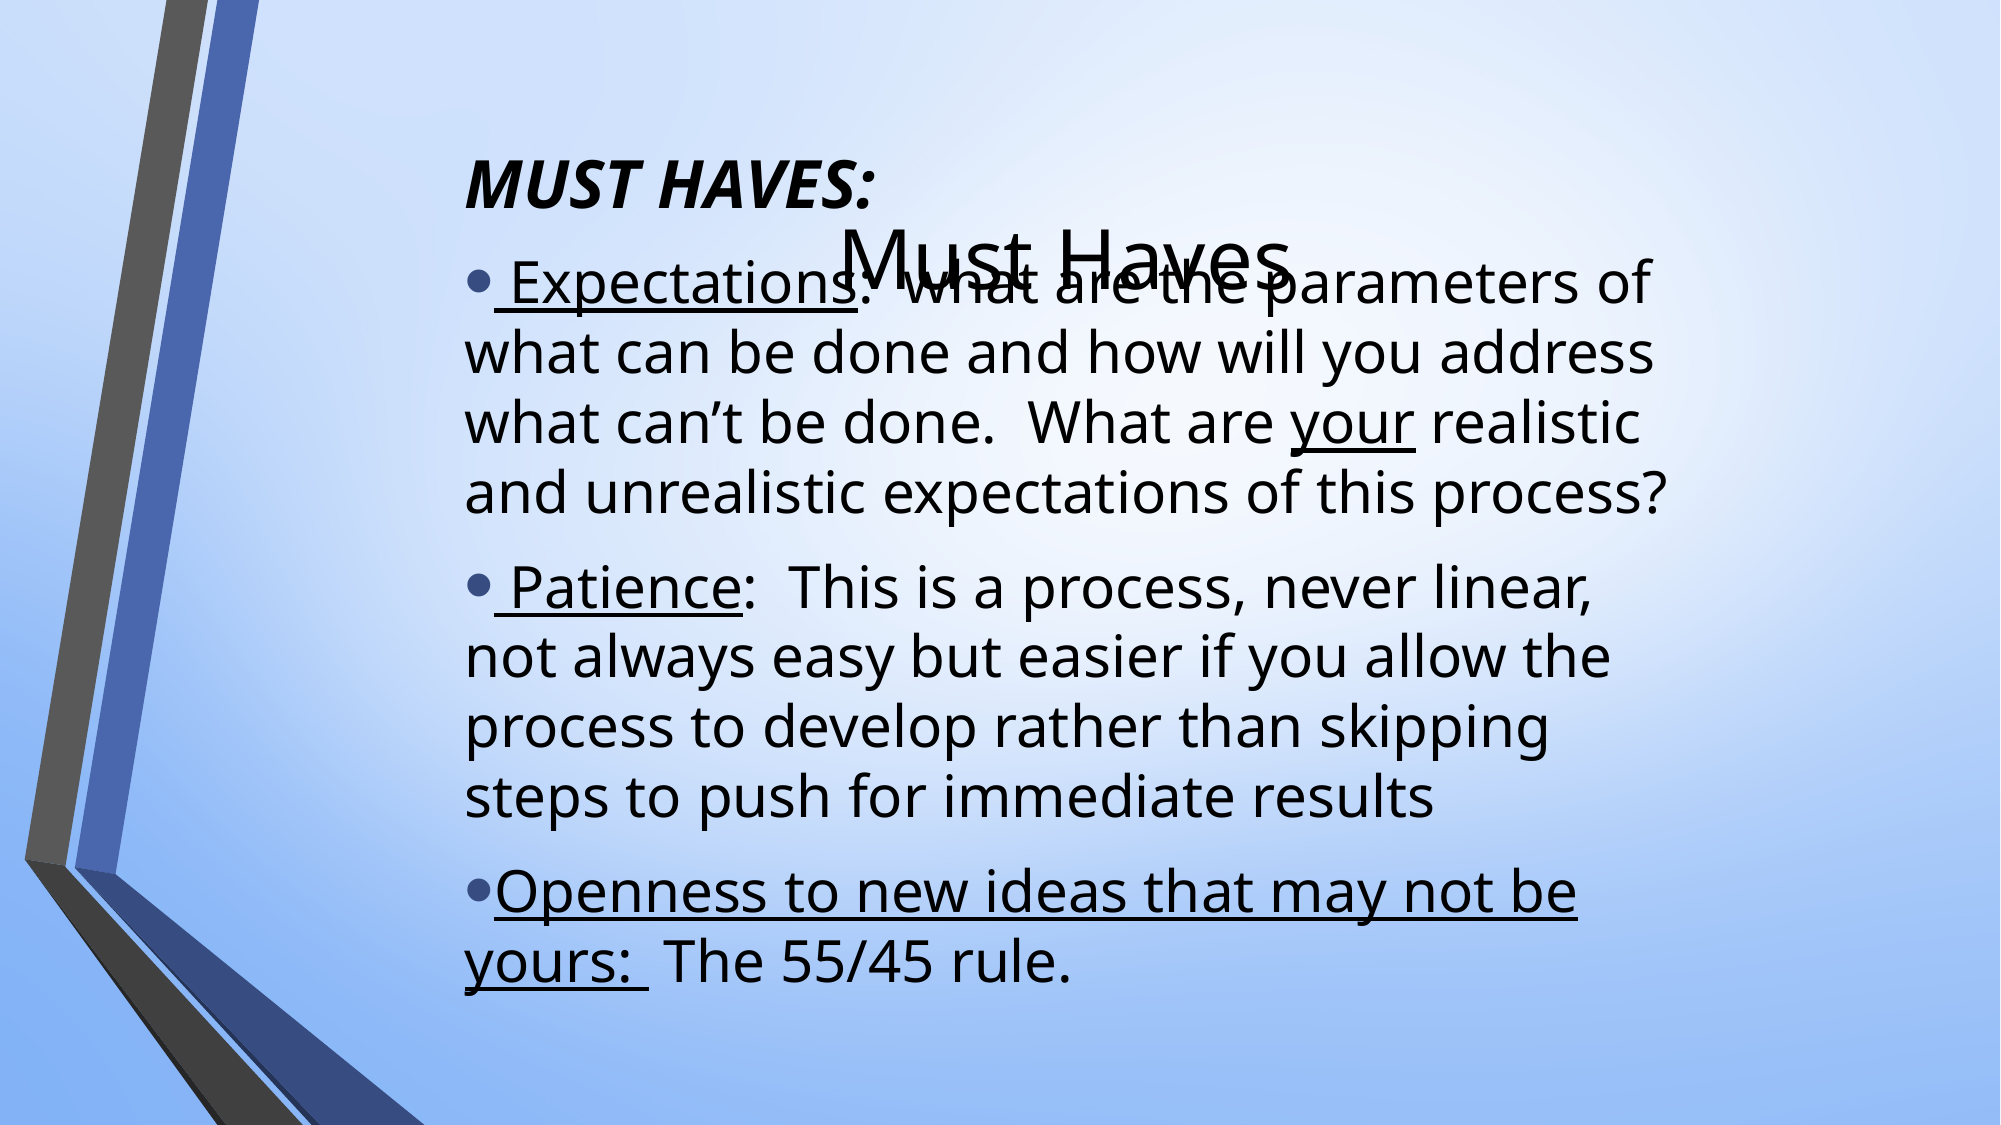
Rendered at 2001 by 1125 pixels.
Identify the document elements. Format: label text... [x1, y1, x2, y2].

title Must Haves [243, 112, 1887, 400]
text_box MUST HAVES: Expectations: what are the parameters of what can be done and how will you address what can’t be done. What are your realistic and unrealistic expectations of this process? Patience: This is a process, never linear, not always easy but easier if you allow the process to develop rather than skipping steps to push for immediate results Openness to new ideas that may not be yours: The 55/45 rule. [449, 133, 1707, 1067]
